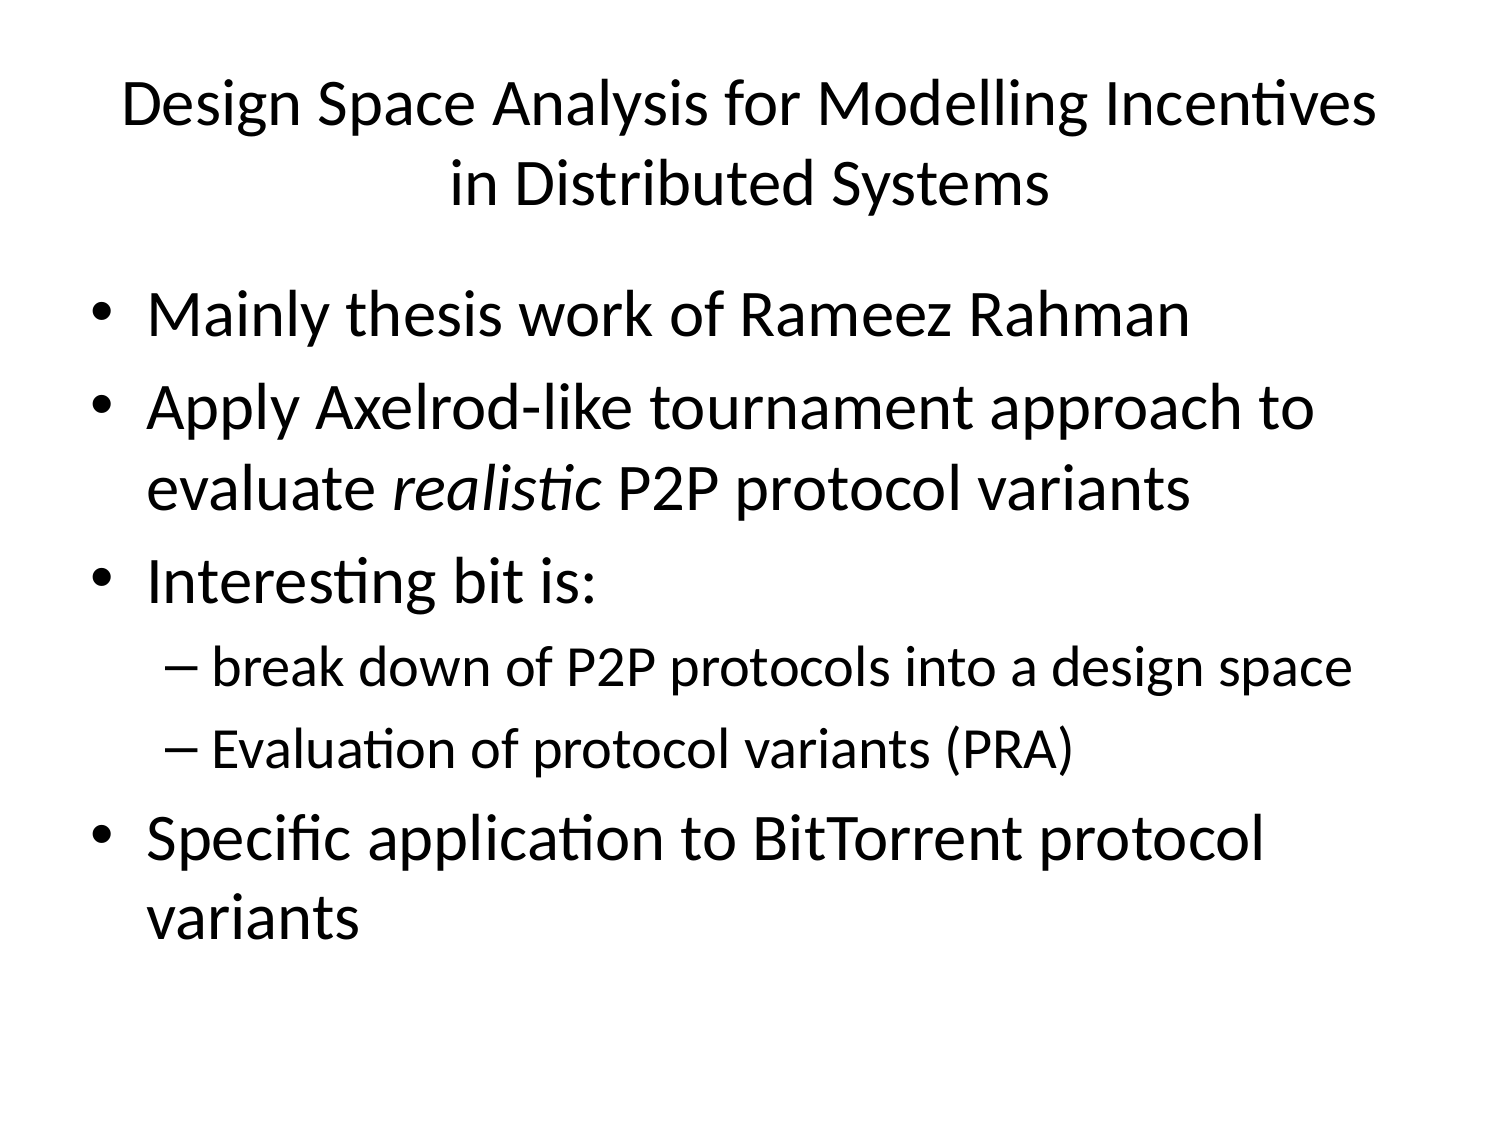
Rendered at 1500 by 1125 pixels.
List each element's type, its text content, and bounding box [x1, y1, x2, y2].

list Mainly thesis work of Rameez Rahman Apply Axelrod-like tournament approach to evaluate realistic P2P protocol variants Interesting bit is: break down of P2P protocols into a design space Evaluation of protocol variants (PRA) Specific application to BitTorrent protocol variants [75, 262, 1425, 1005]
title Design Space Analysis for Modelling Incentives in Distributed Systems [75, 45, 1425, 233]
